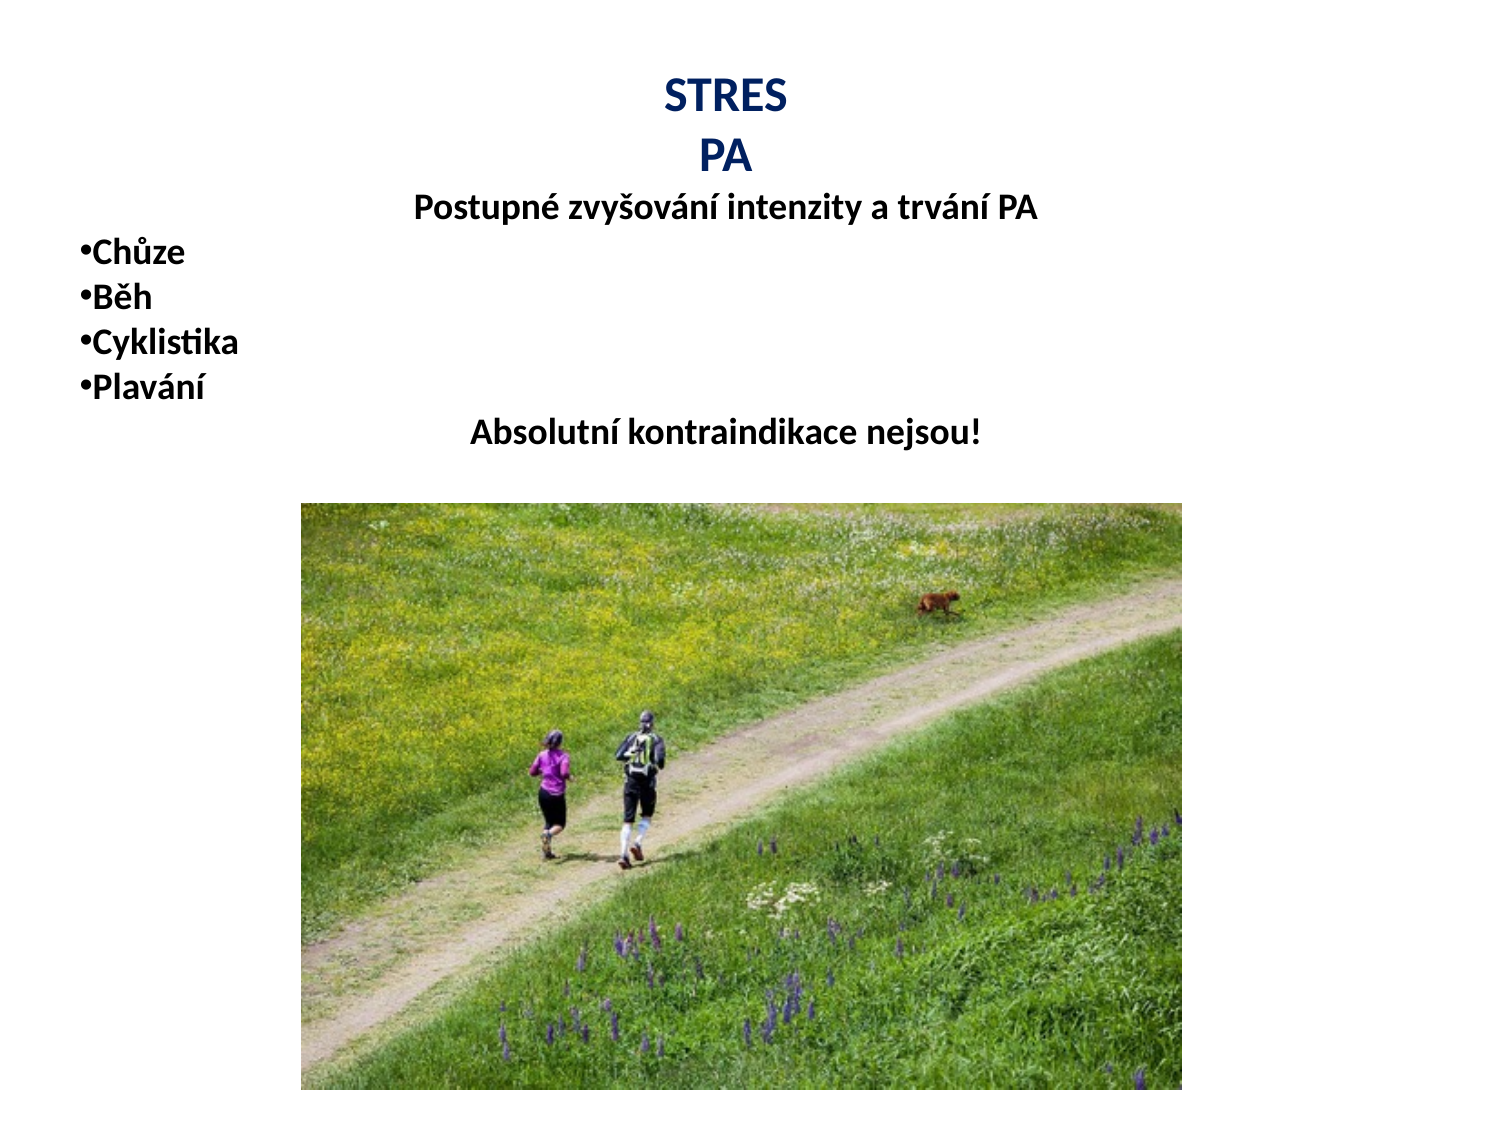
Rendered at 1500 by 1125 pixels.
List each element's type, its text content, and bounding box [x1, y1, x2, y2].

picture [300, 503, 1182, 1090]
text_box STRES PA Postupné zvyšování intenzity a trvání PA Chůze Běh Cyklistika Plavání Absolutní kontraindikace nejsou! [64, 54, 1388, 460]
